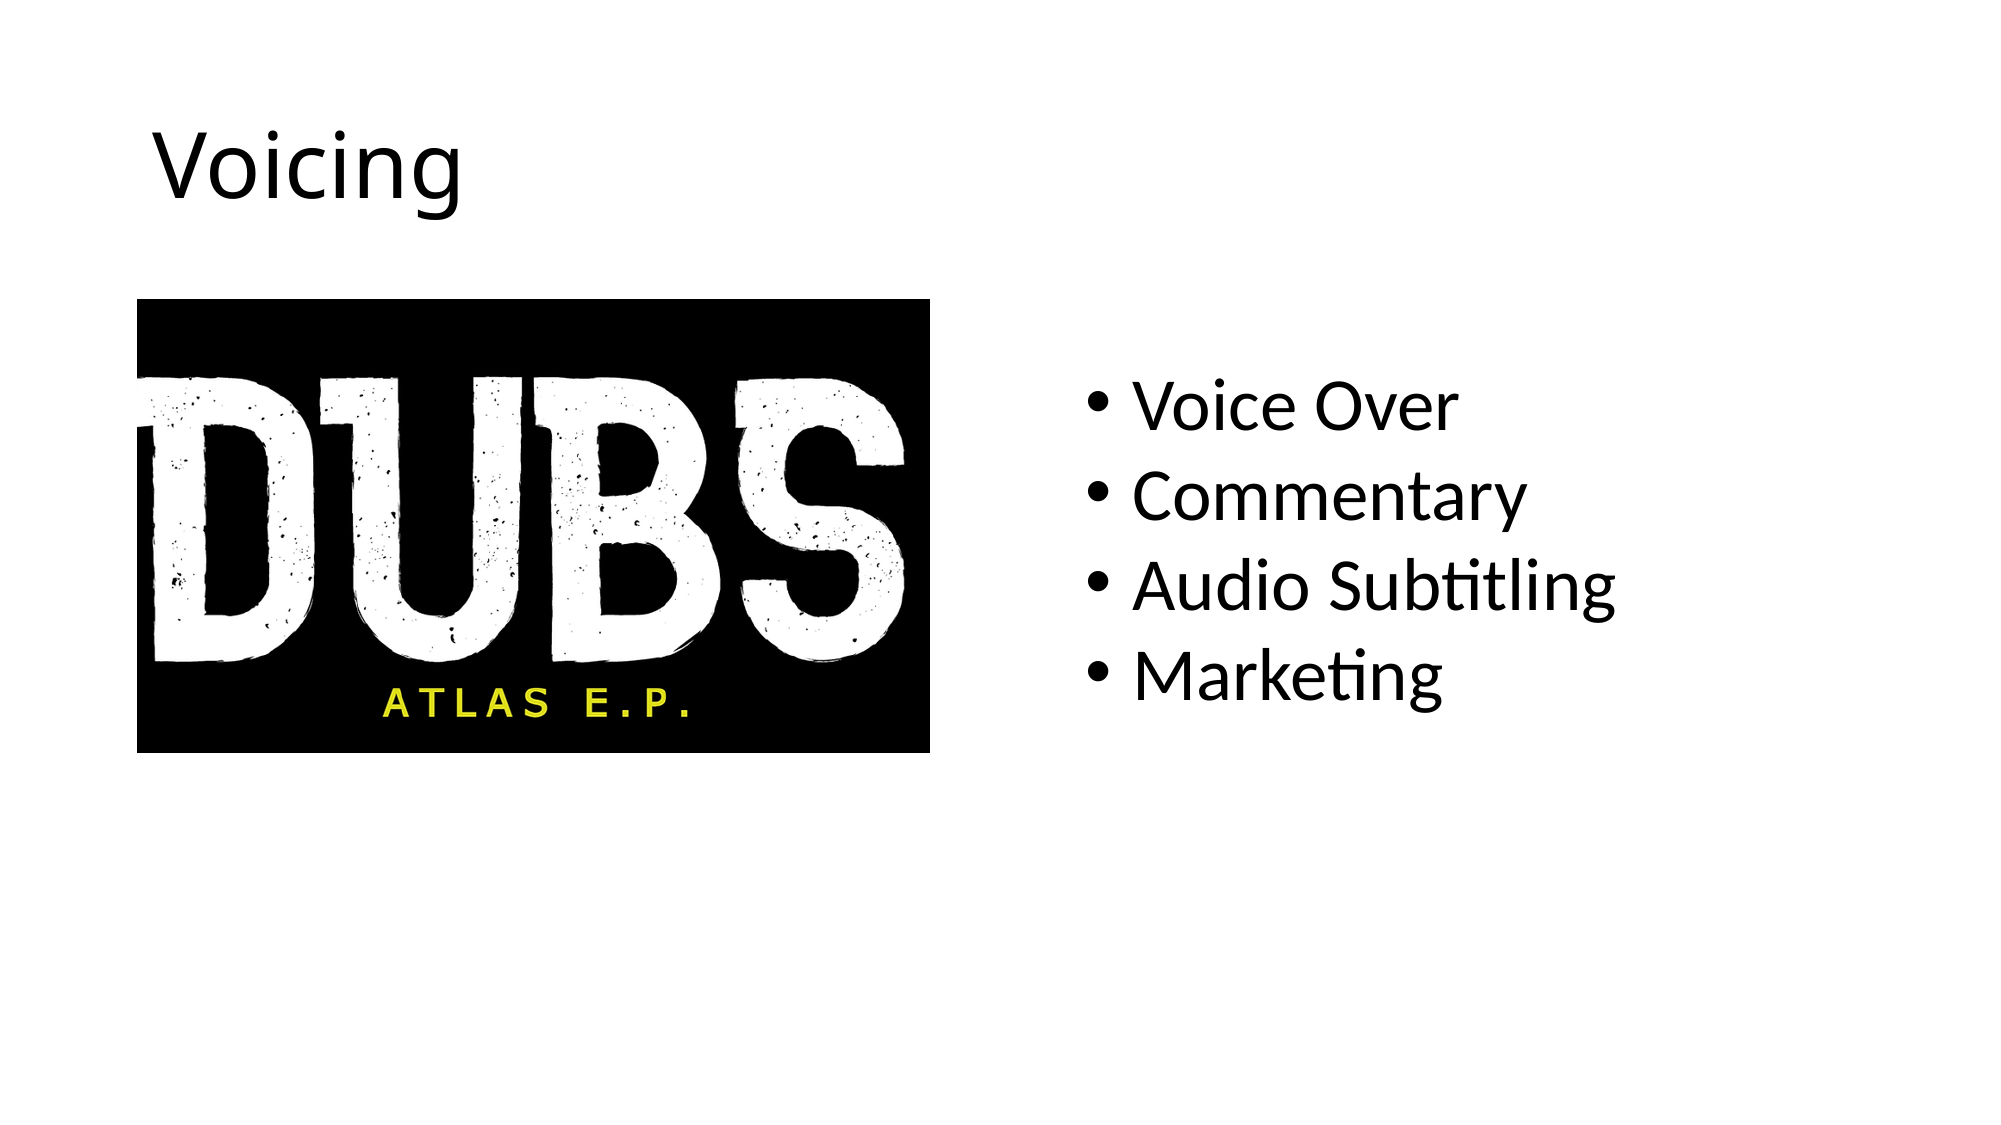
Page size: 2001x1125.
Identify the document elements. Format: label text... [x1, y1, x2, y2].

title Voicing [137, 59, 1863, 278]
text_box Voice Over Commentary Audio Subtitling Marketing [1070, 348, 1713, 724]
list [137, 299, 1863, 1014]
picture [137, 299, 930, 753]
